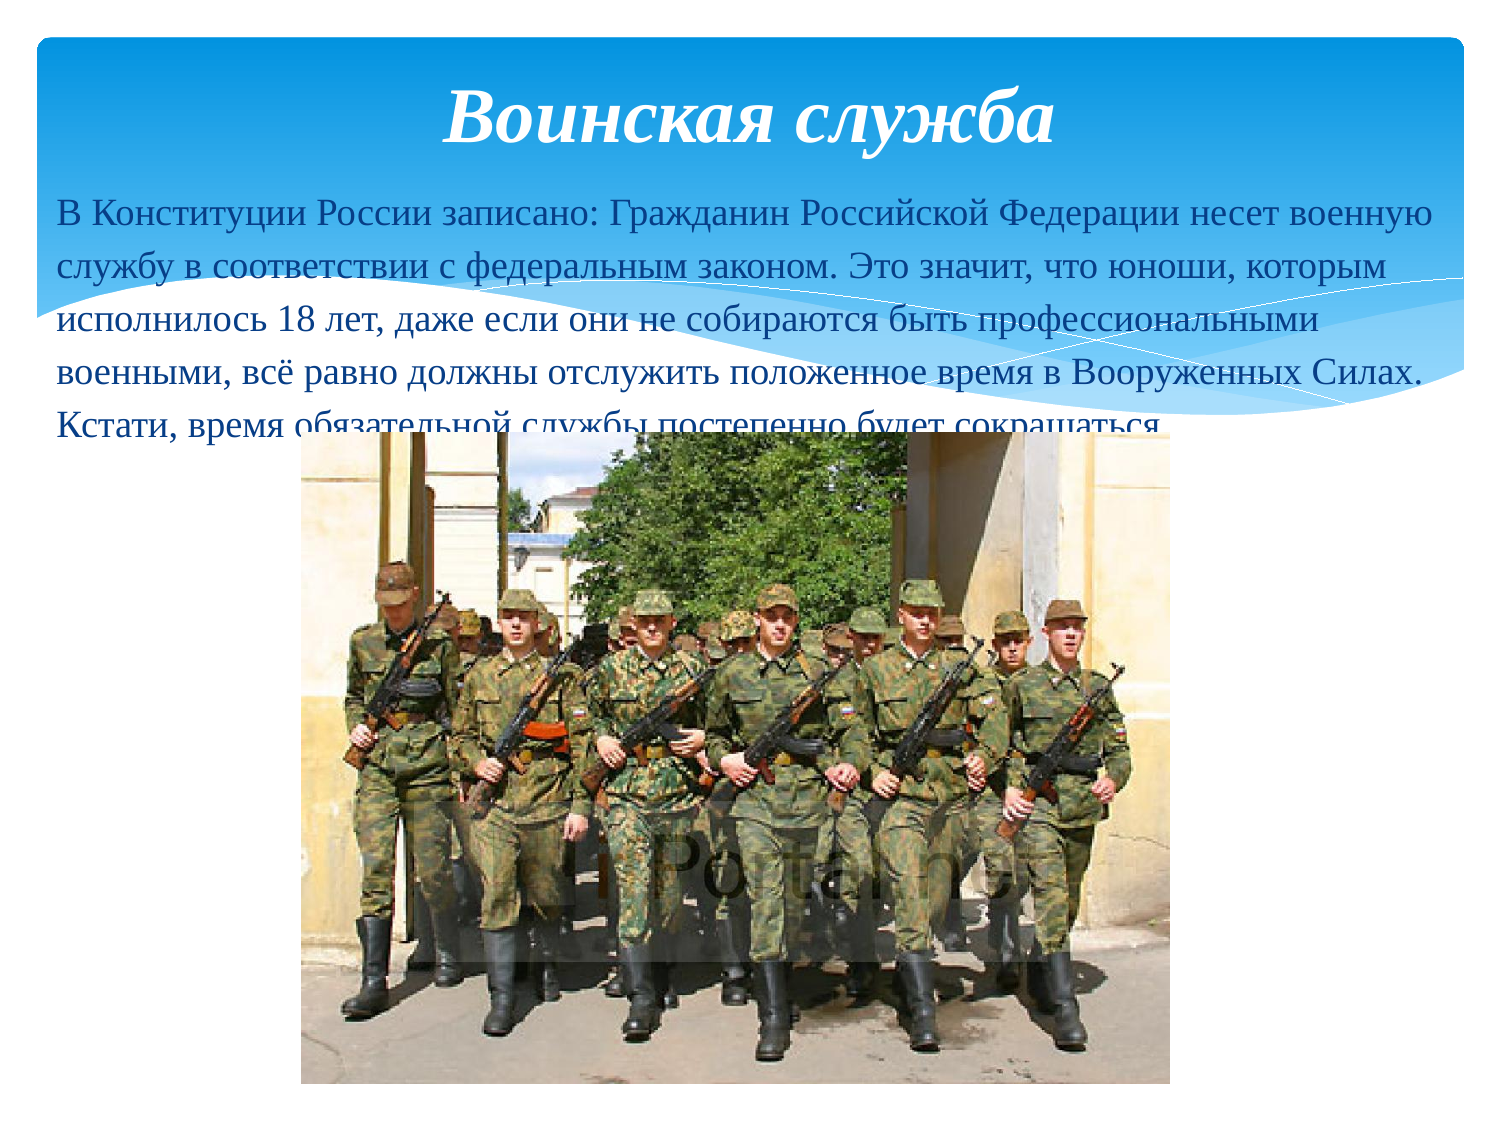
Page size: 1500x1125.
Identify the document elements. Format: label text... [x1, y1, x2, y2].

title Воинская служба [75, 55, 1425, 261]
picture [300, 432, 1170, 1084]
list В Конституции России записано: Гражданин Российской Федерации несет военную службу в соответствии с федеральным законом. Это значит, что юноши, которым исполнилось 18 лет, даже если они не собираются быть профессиональными военными, всё равно должны отслужить положенное время в Вооруженных Силах. Кстати, время обязательной службы постепенно будет сокращаться. [41, 172, 1471, 480]
